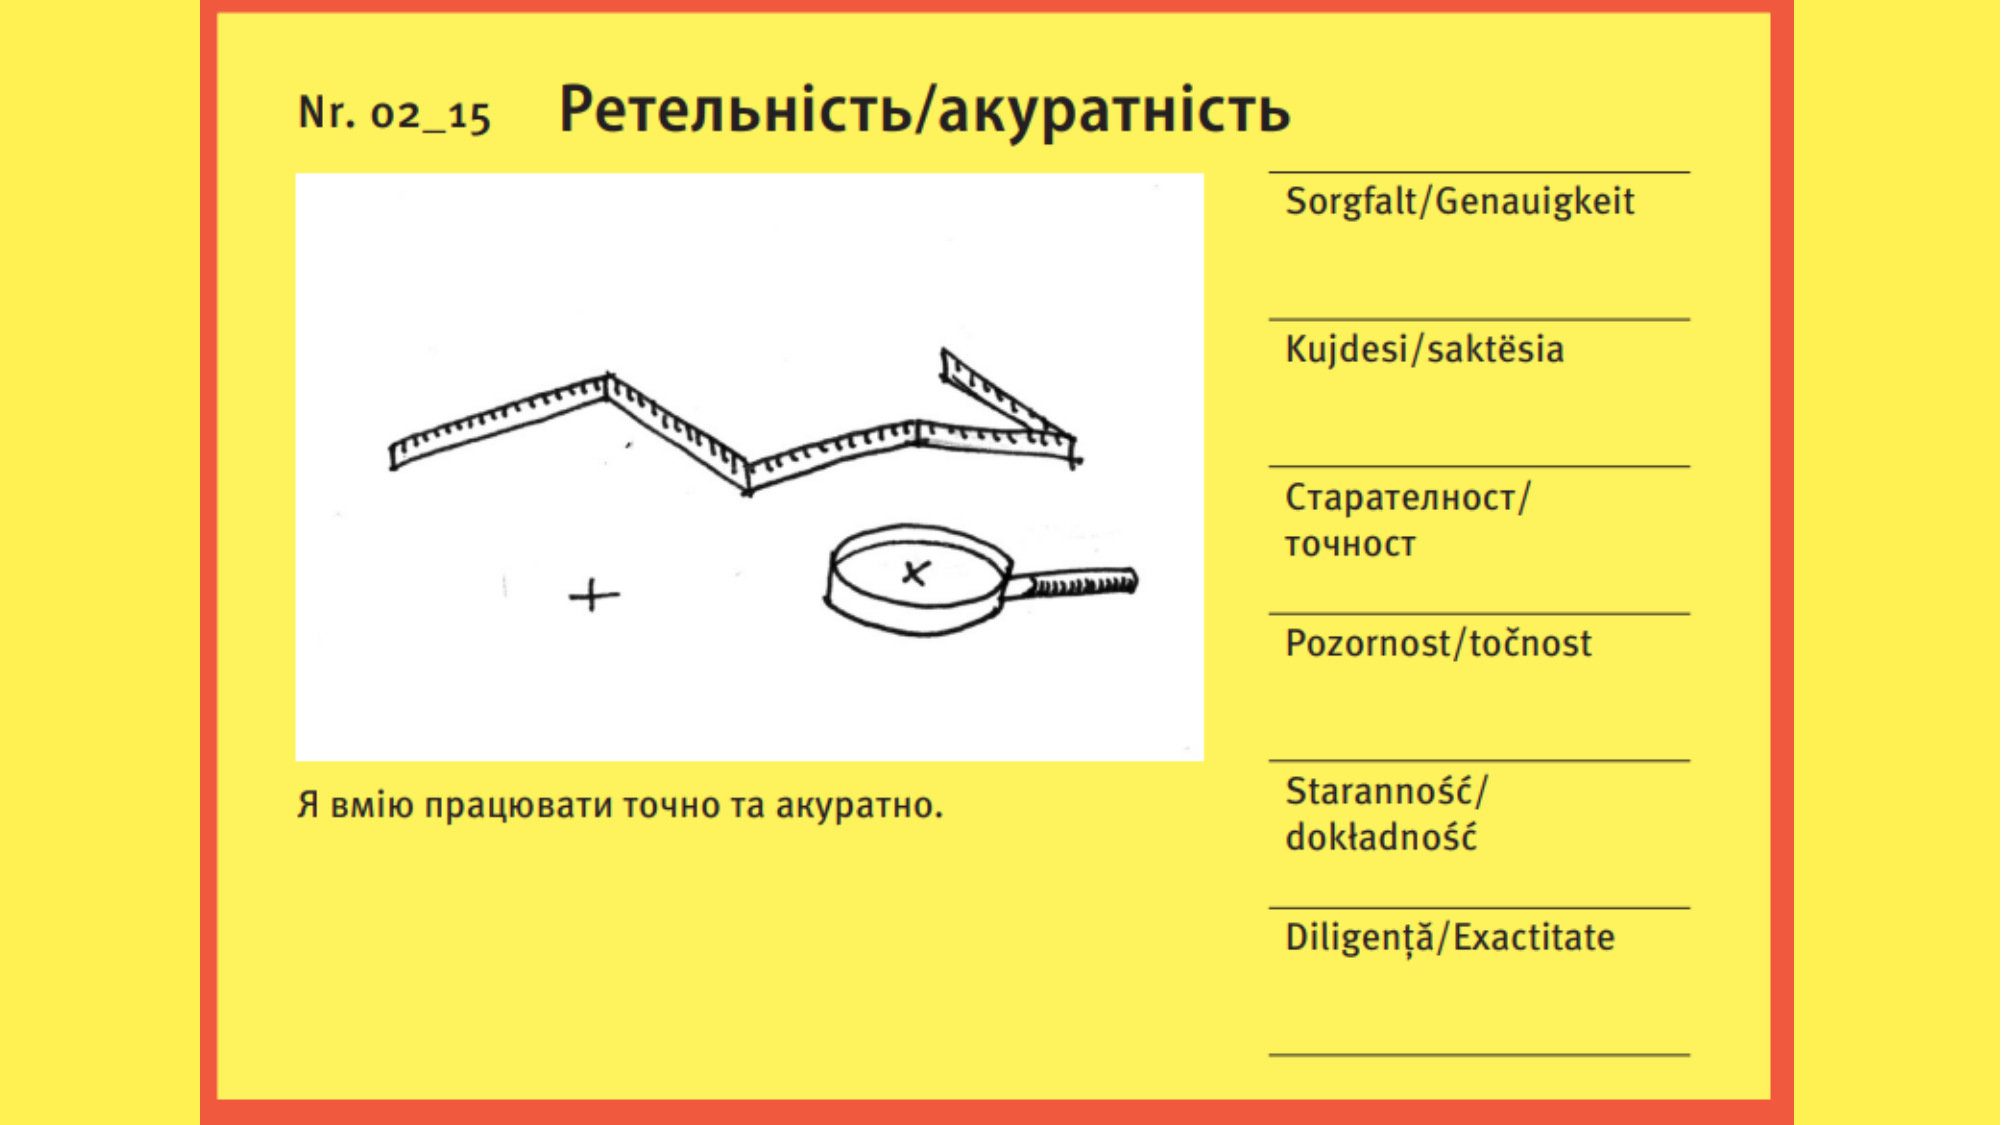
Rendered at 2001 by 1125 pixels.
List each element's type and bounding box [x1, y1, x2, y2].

picture [199, 0, 1794, 1125]
